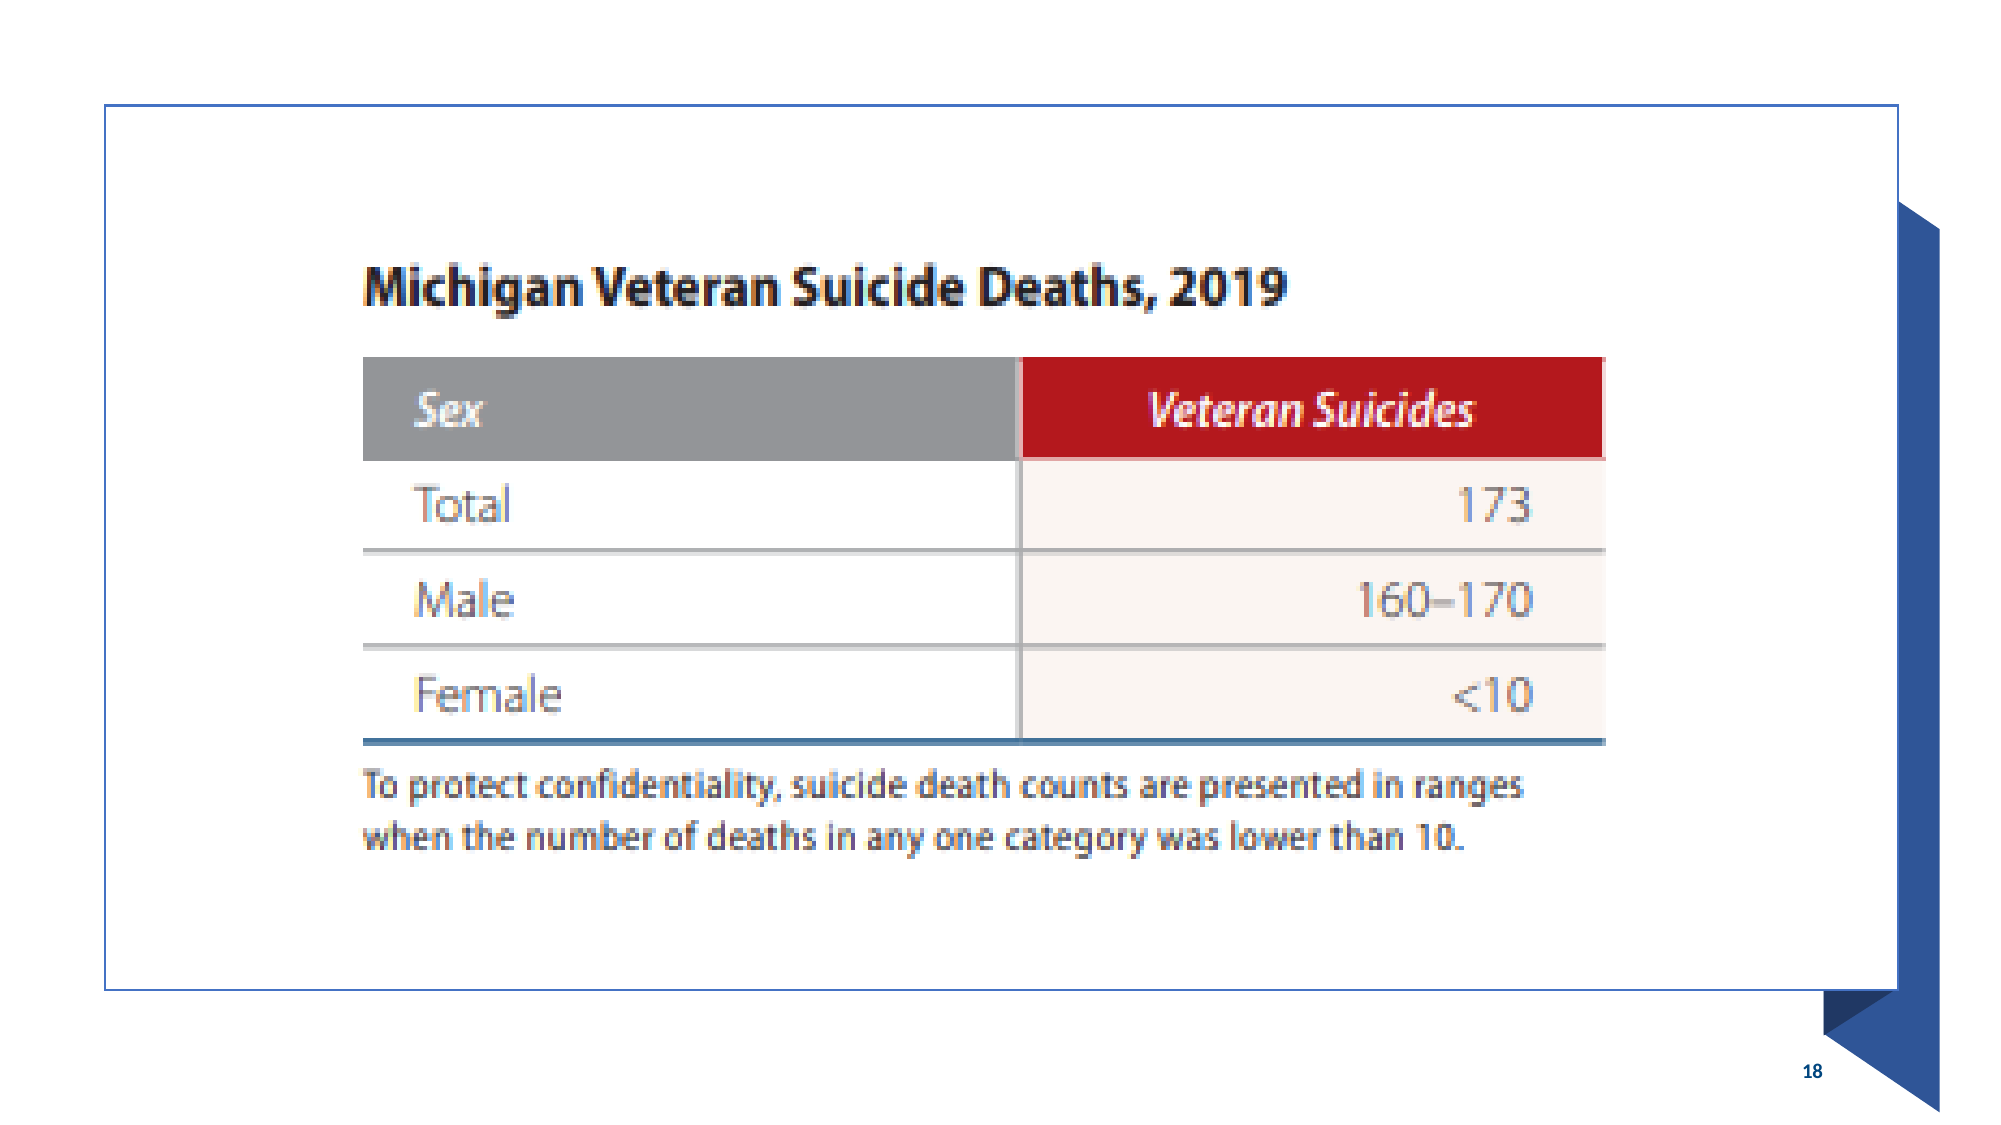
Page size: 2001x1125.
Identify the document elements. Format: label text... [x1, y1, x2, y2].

text_box [1823, 990, 1893, 1036]
picture [268, 211, 1732, 885]
text_box [104, 105, 1899, 990]
text_box [1825, 201, 1940, 1113]
slide_number 18 [1756, 1046, 1869, 1100]
